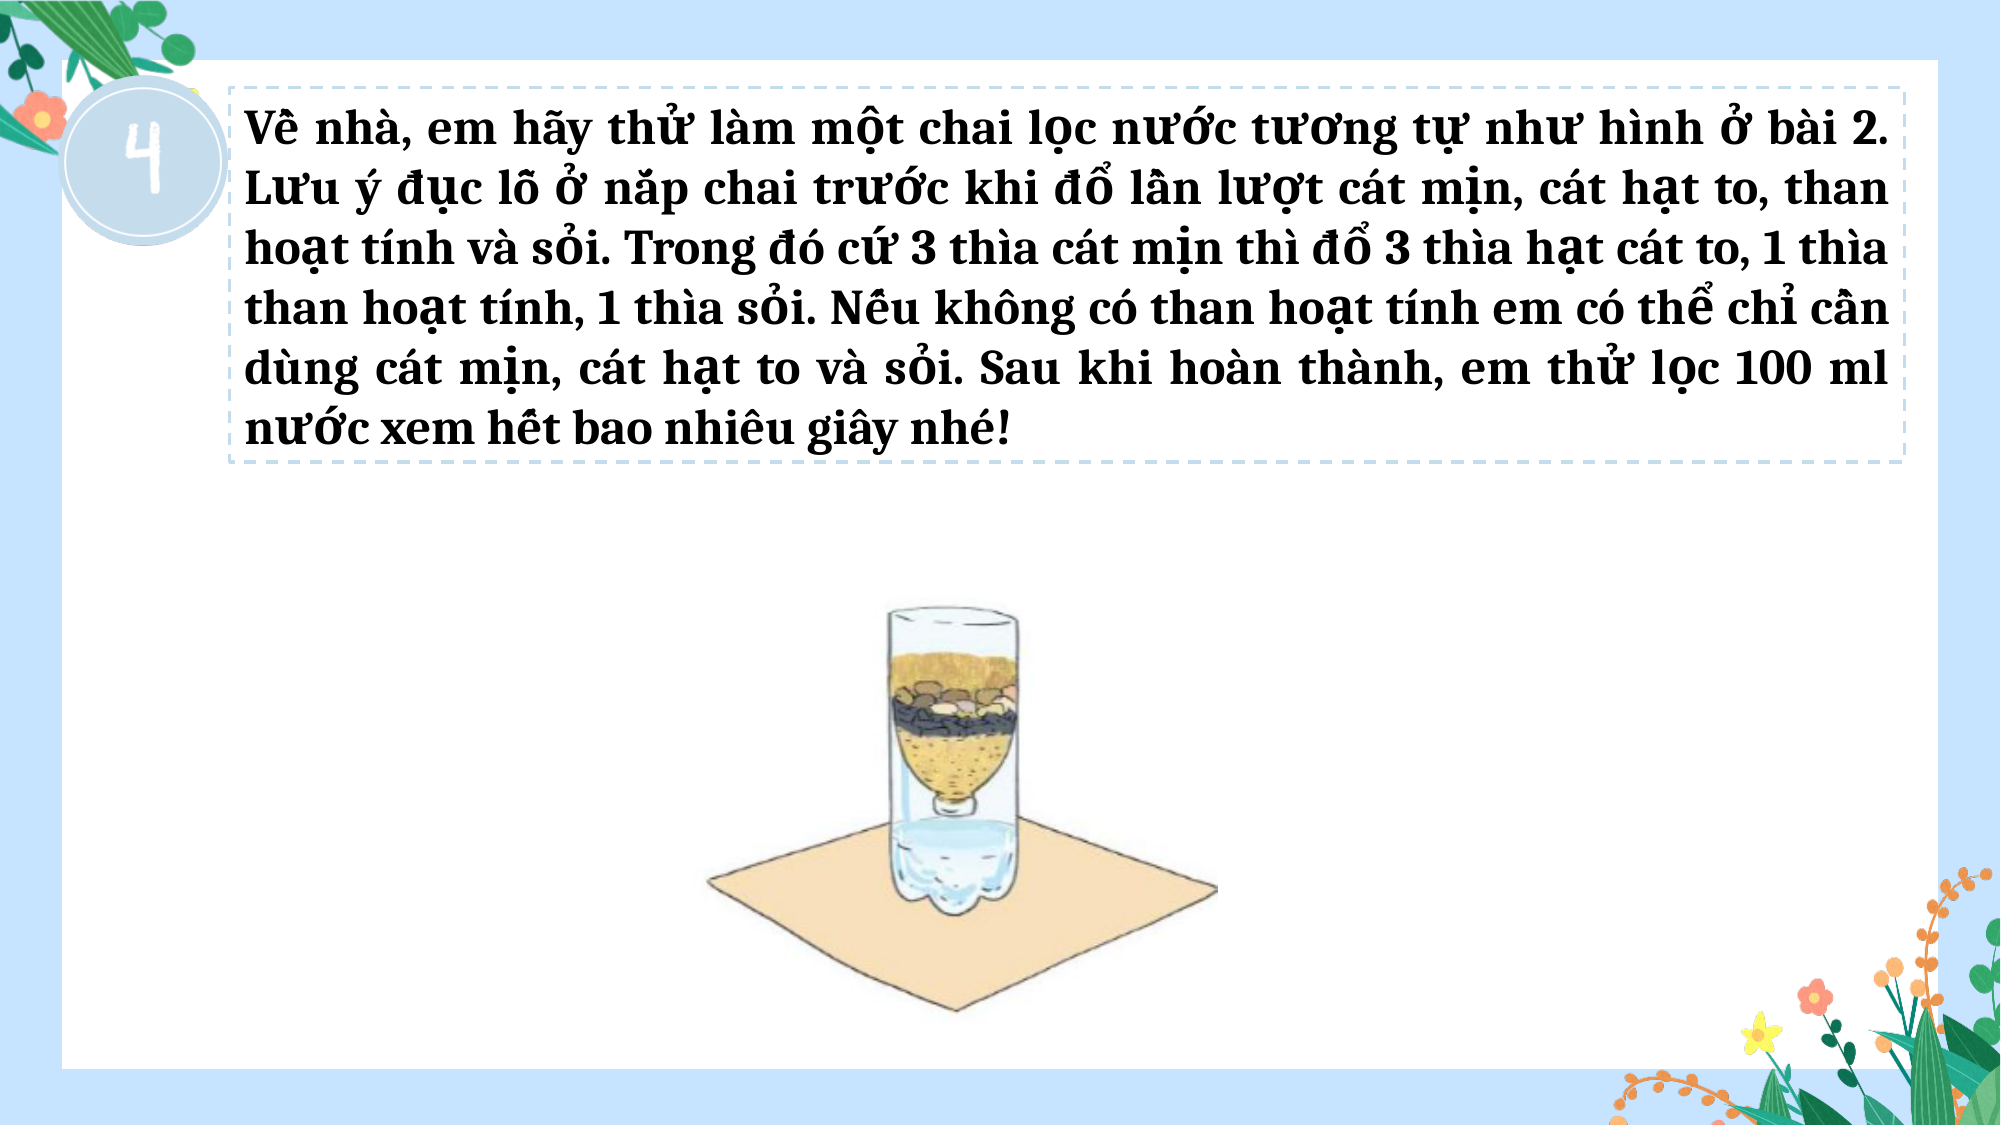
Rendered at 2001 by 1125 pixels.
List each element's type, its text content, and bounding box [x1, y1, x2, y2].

text_box Về nhà, em hãy thử làm một chai lọc nước tương tự như hình ở bài 2. Lưu ý đục lỗ ở nắp chai trước khi đổ lần lượt cát mịn, cát hạt to, than hoạt tính và sỏi. Trong đó cứ 3 thìa cát mịn thì đổ 3 thìa hạt cát to, 1 thìa than hoạt tính, 1 thìa sỏi. Nếu không có than hoạt tính em có thể chỉ cần dùng cát mịn, cát hạt to và sỏi. Sau khi hoàn thành, em thử lọc 100 ml nước xem hết bao nhiêu giây nhé! [229, 87, 1905, 463]
picture [0, 1, 228, 282]
picture [659, 567, 1218, 1025]
picture [1589, 864, 2001, 1125]
